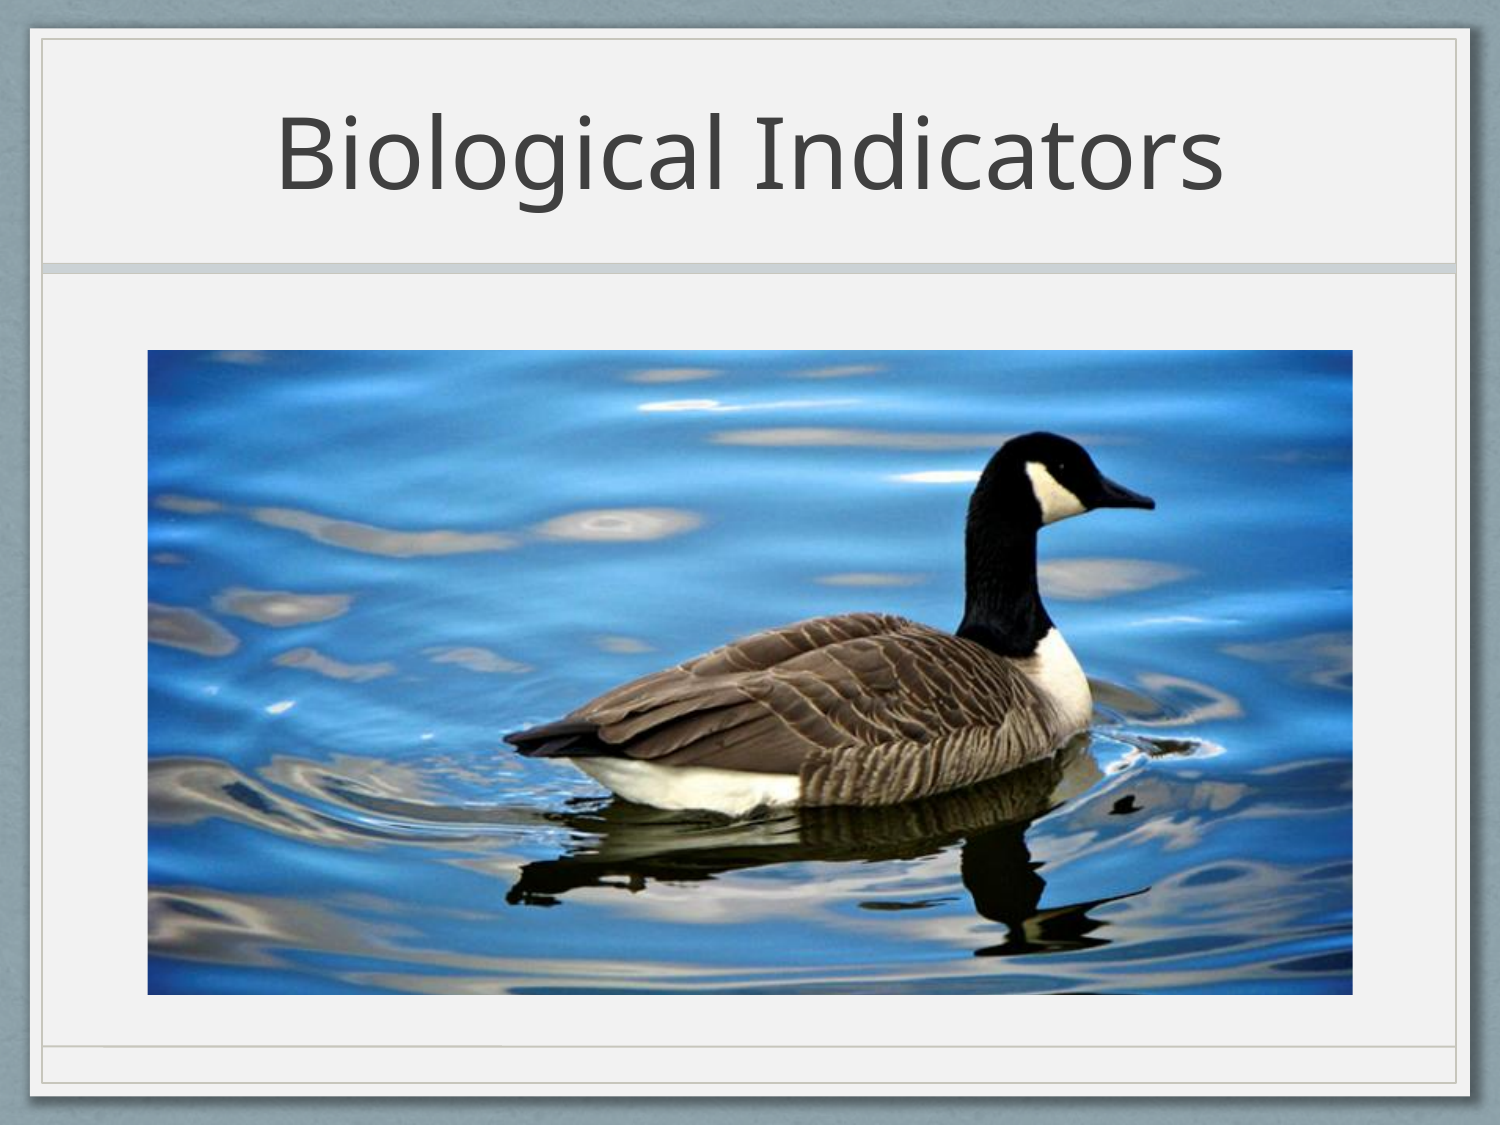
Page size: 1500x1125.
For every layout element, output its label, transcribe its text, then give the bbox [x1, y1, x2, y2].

title Biological Indicators [147, 40, 1353, 260]
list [147, 349, 1354, 996]
